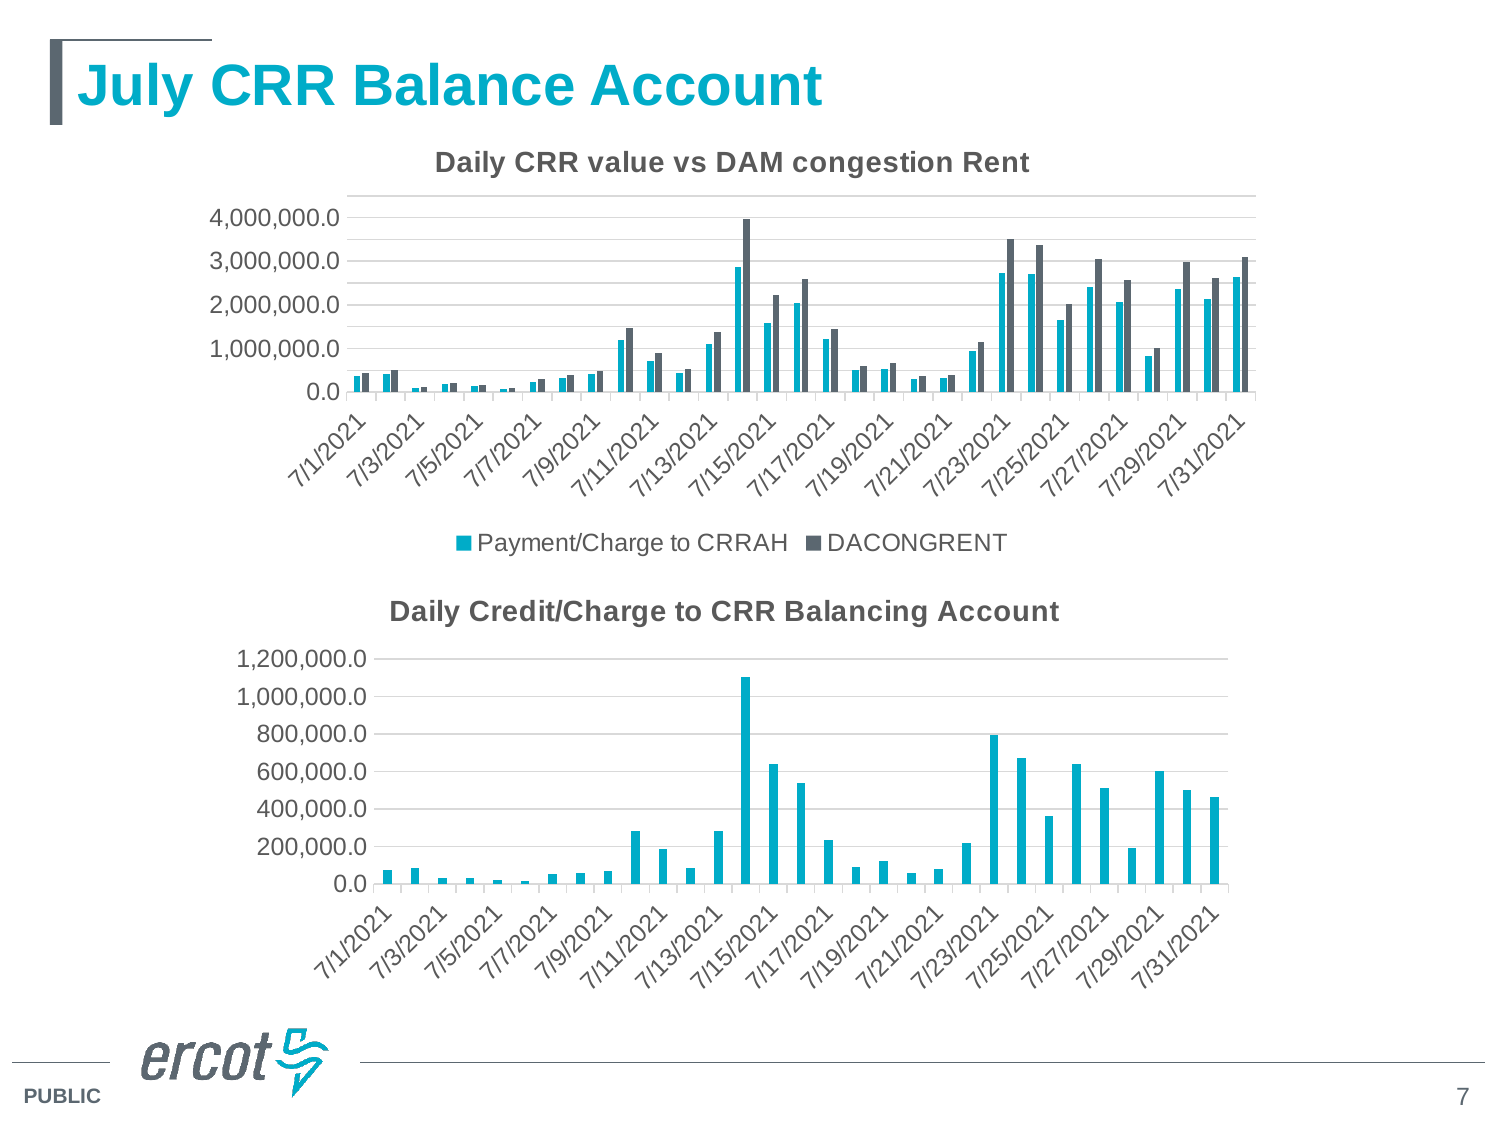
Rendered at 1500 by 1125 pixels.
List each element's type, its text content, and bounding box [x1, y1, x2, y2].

title July CRR Balance Account [62, 39, 1450, 228]
chart [215, 569, 1250, 1006]
chart [187, 119, 1278, 563]
picture [137, 1024, 332, 1100]
